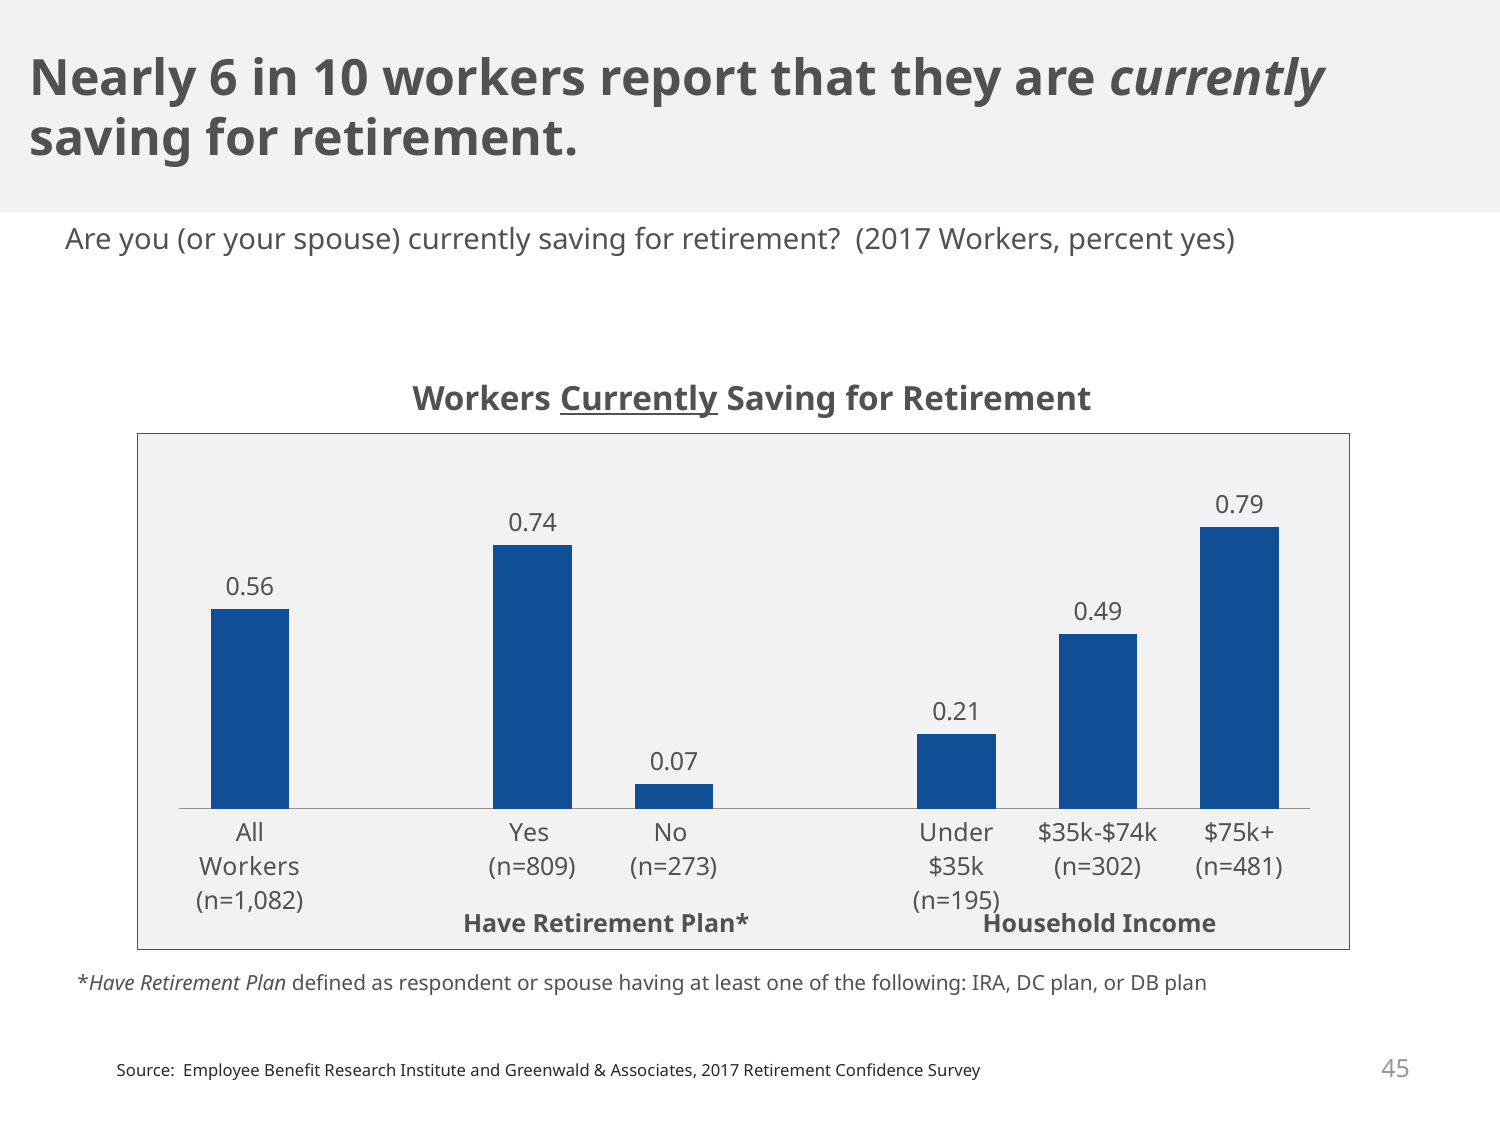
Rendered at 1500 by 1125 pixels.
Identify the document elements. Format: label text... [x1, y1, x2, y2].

text_box Workers Currently Saving for Retirement [211, 369, 1293, 425]
slide_number 45 [1074, 1040, 1425, 1100]
list Are you (or your spouse) currently saving for retirement? (2017 Workers, percent yes) [50, 212, 1450, 325]
text_box Nearly 6 in 10 workers report that they are currently saving for retirement. [14, 29, 1440, 180]
chart [137, 433, 1351, 951]
text_box *Have Retirement Plan defined as respondent or spouse having at least one of the following: IRA, DC plan, or DB plan [62, 962, 1463, 1011]
text_box Source: Employee Benefit Research Institute and Greenwald & Associates, 2017 Retirement Confidence Survey [101, 1052, 997, 1087]
